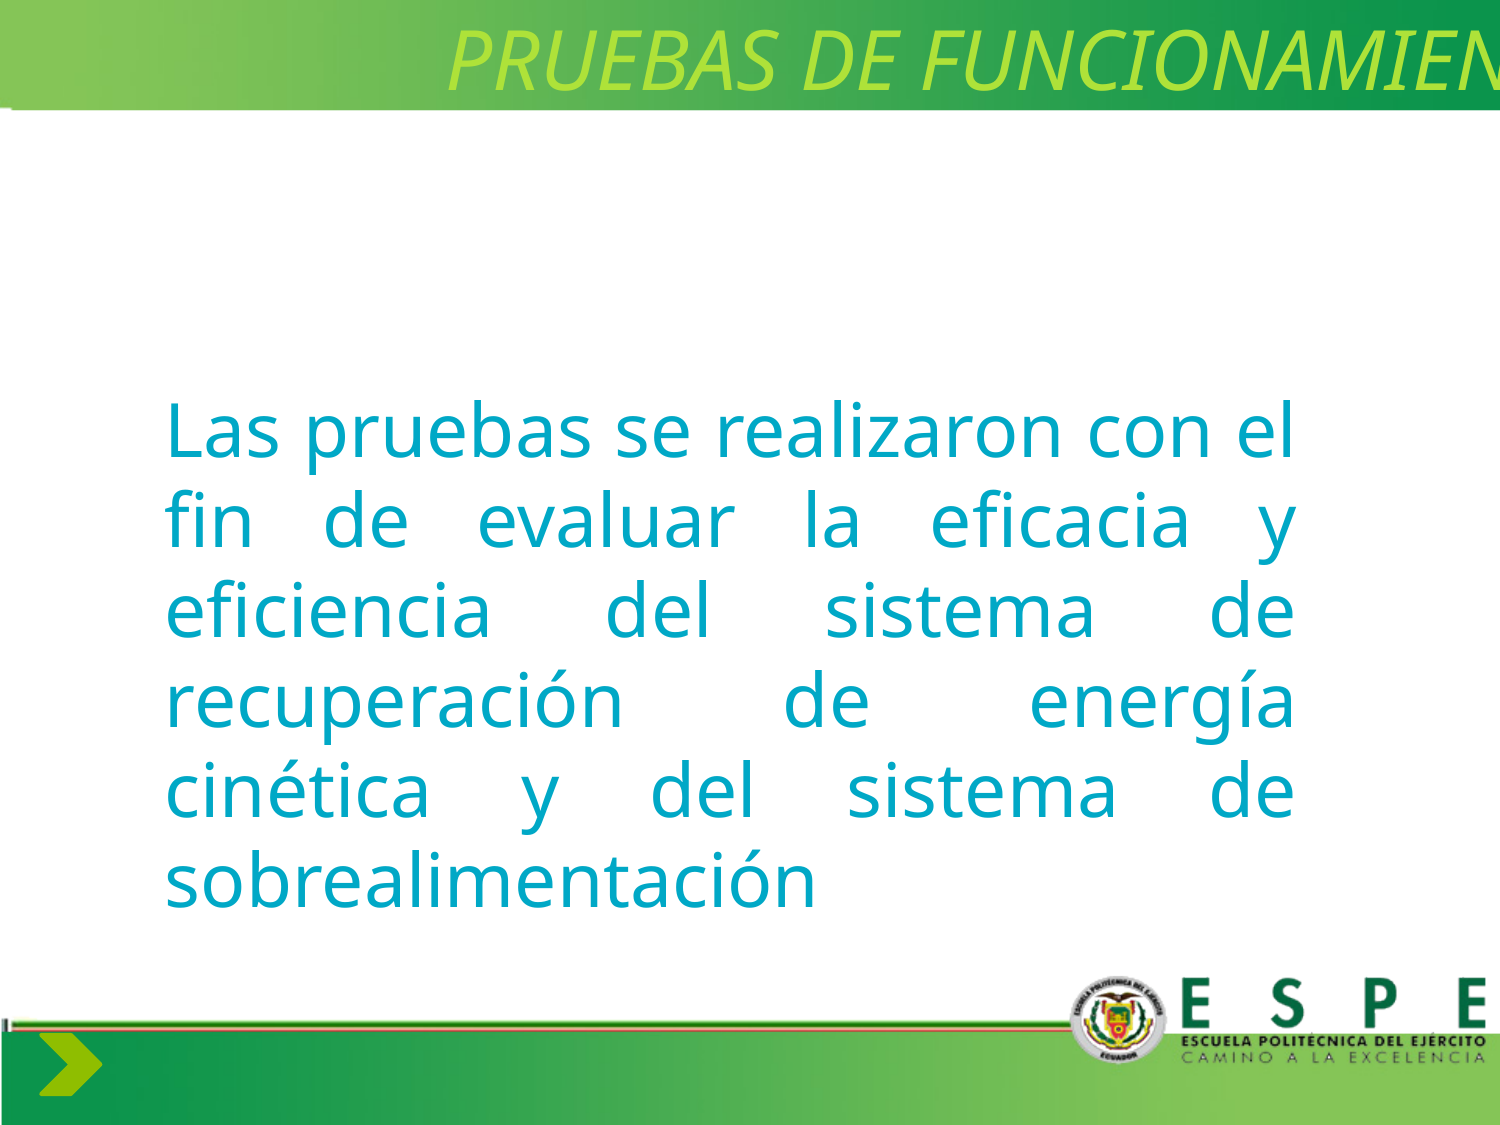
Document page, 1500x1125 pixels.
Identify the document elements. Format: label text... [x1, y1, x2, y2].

picture [0, 0, 1500, 162]
picture [0, 904, 1500, 1125]
text_box Las pruebas se realizaron con el fin de evaluar la eficacia y eficiencia del sistema de recuperación de energía cinética y del sistema de sobrealimentación [150, 374, 1313, 903]
